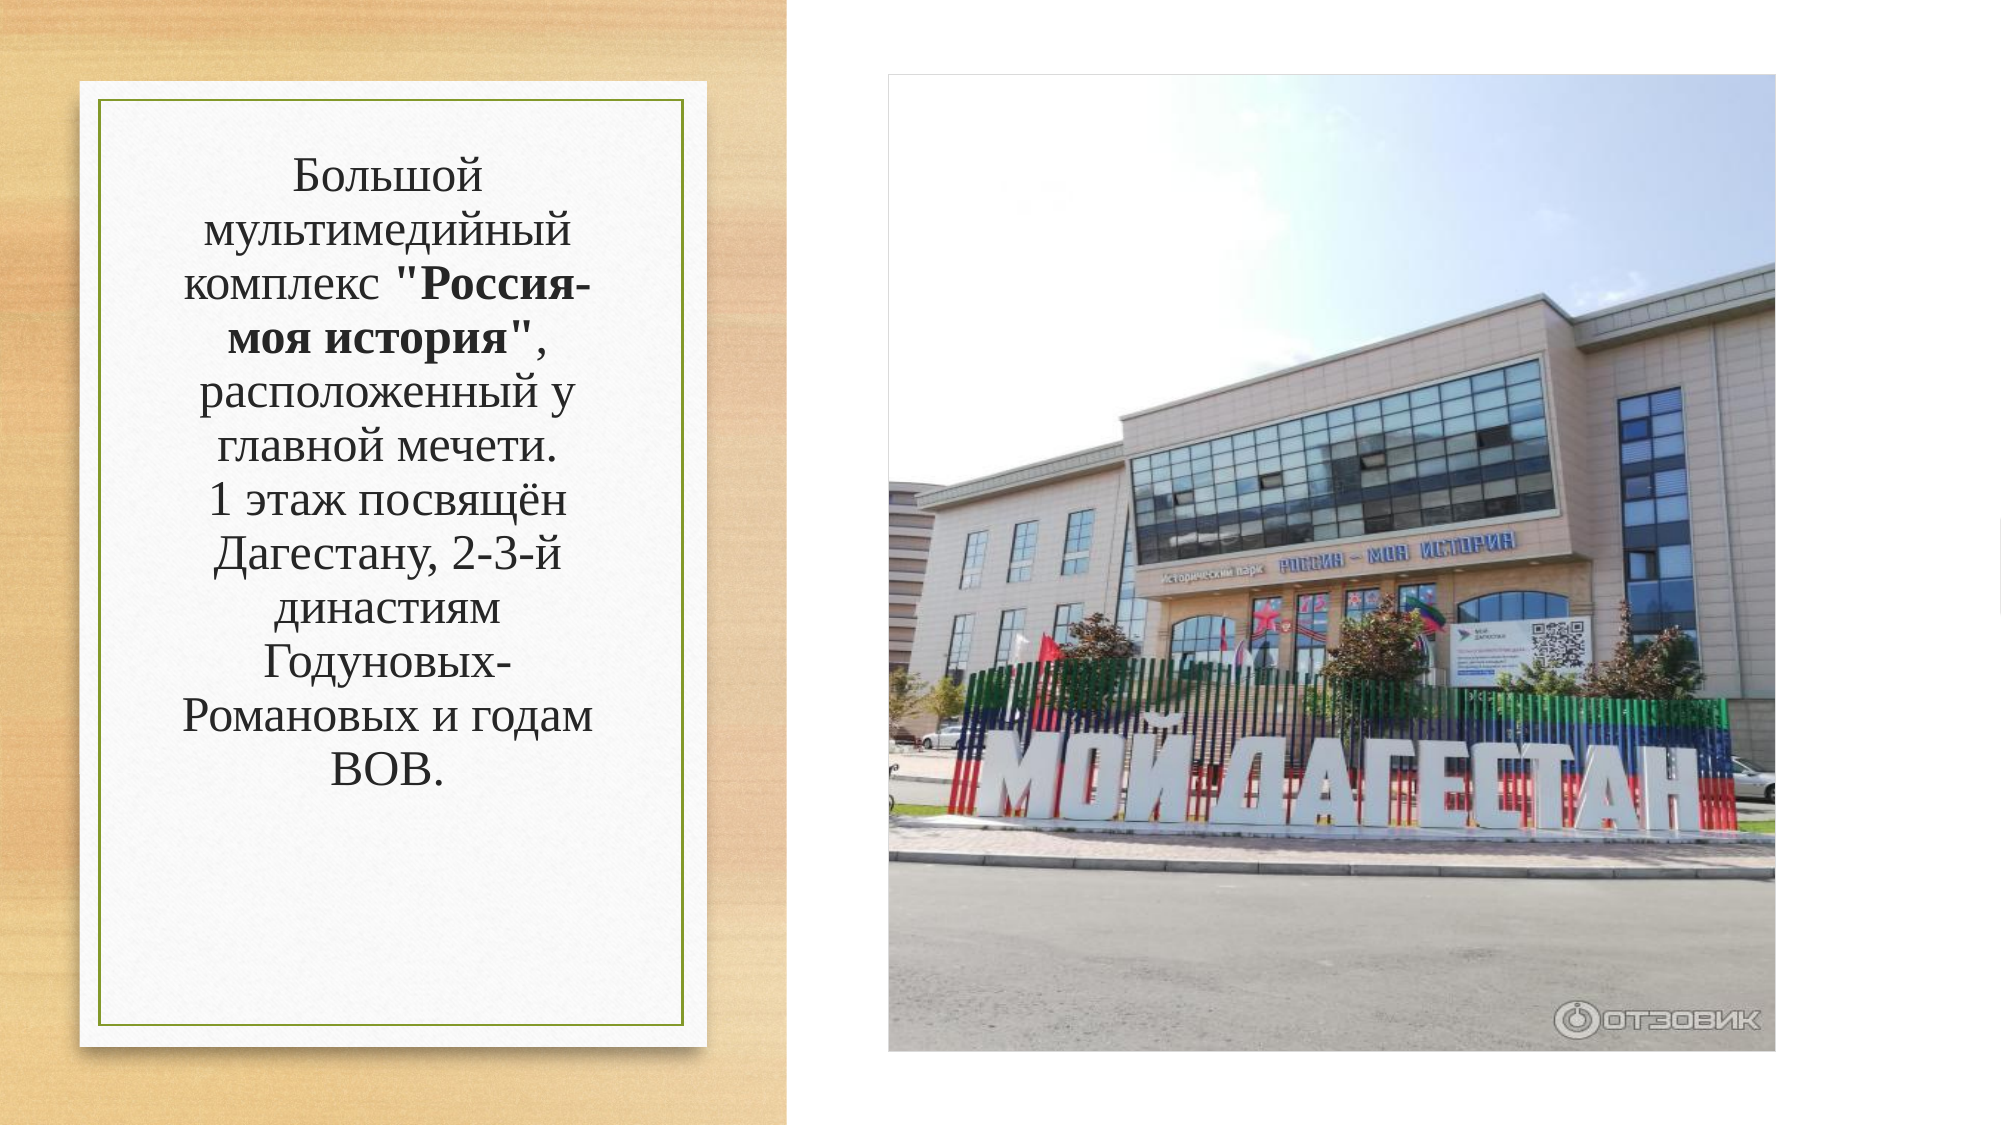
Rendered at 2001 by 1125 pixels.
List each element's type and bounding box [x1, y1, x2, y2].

text_box [0, 0, 2000, 1125]
picture [887, 73, 1776, 1052]
